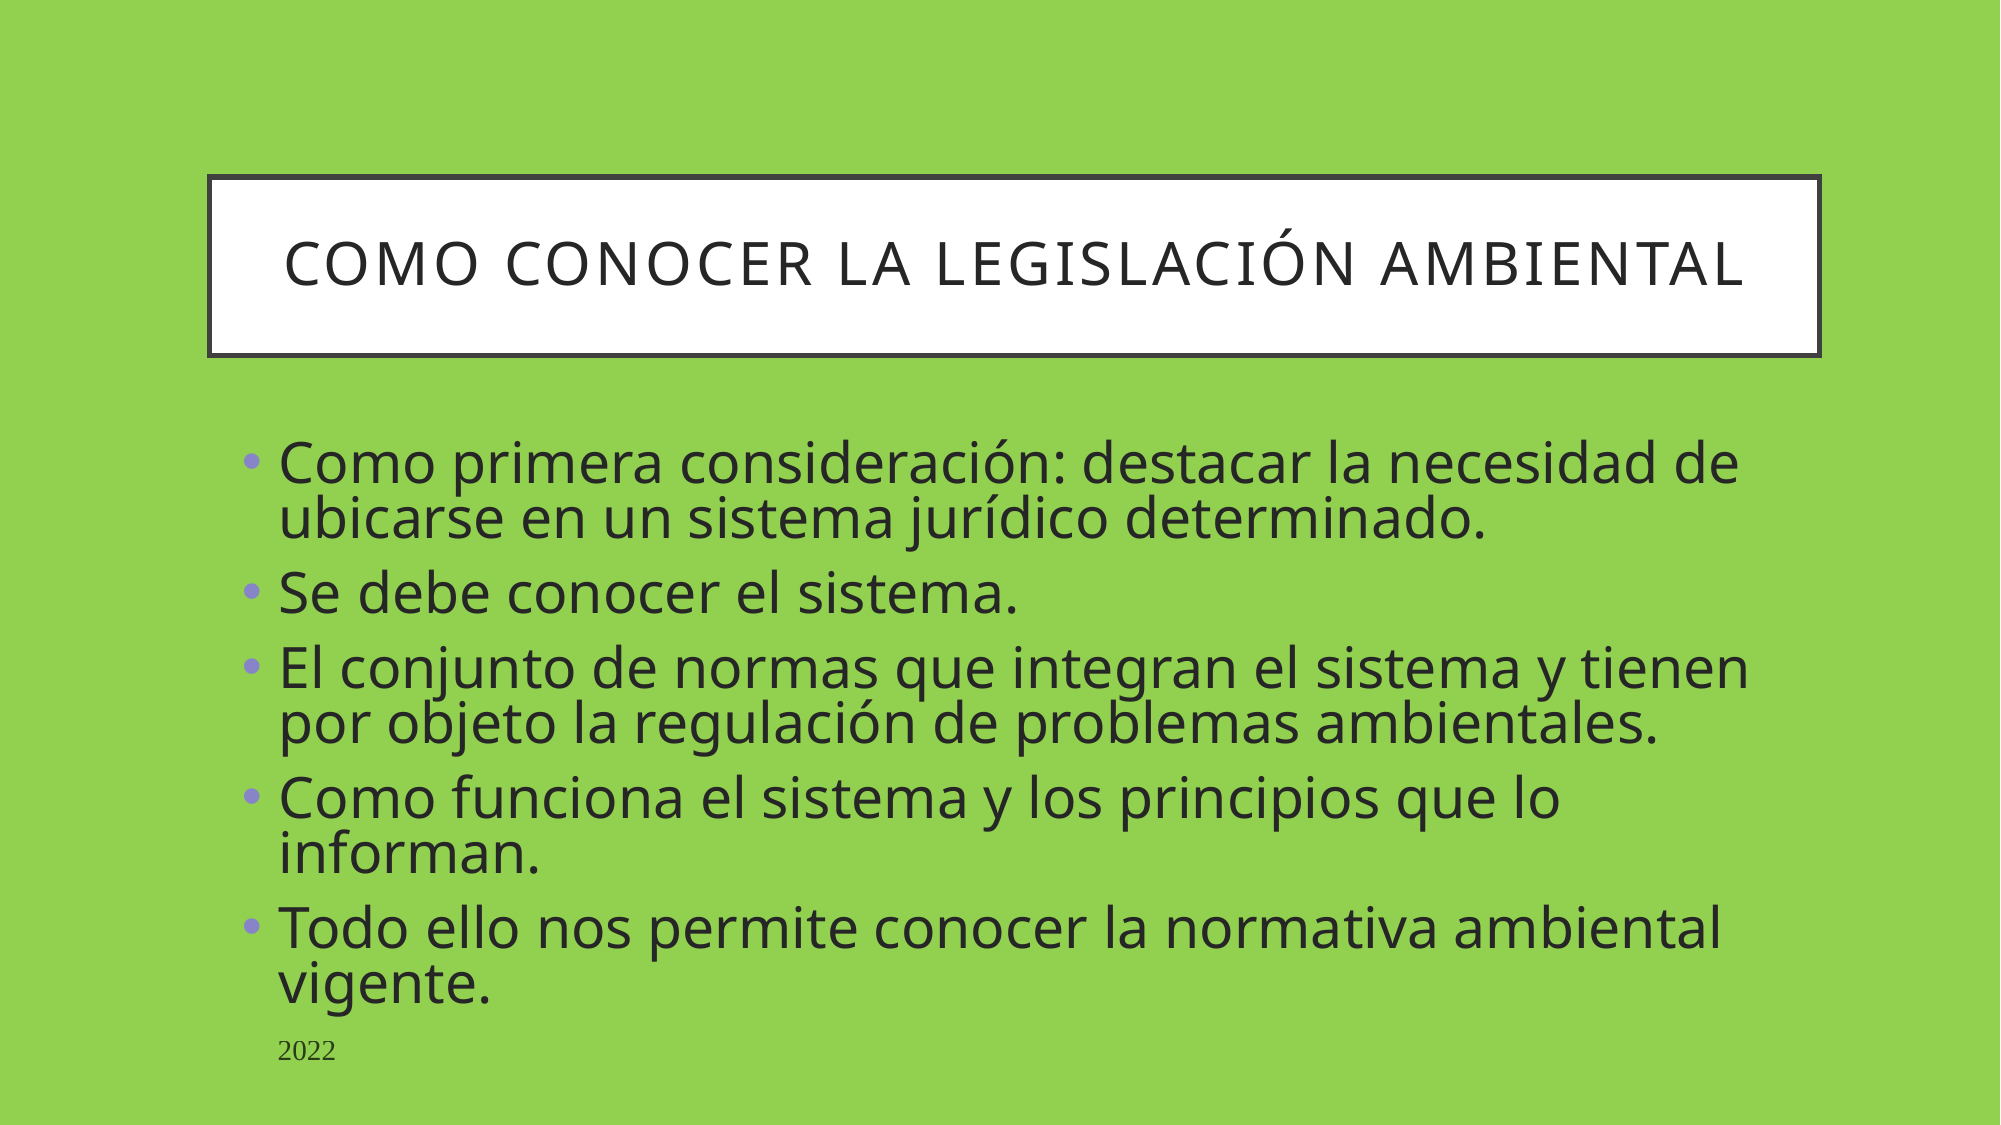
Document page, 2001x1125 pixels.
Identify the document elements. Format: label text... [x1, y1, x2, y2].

title Como conocer la legislación ambiental [207, 174, 1822, 358]
footer 2022 [262, 1023, 1231, 1076]
list Como primera consideración: destacar la necesidad de ubicarse en un sistema jurídico determinado. Se debe conocer el sistema. El conjunto de normas que integran el sistema y tienen por objeto la regulación de problemas ambientales. Como funciona el sistema y los principios que lo informan. Todo ello nos permite conocer la normativa ambiental vigente. [226, 432, 1820, 1023]
